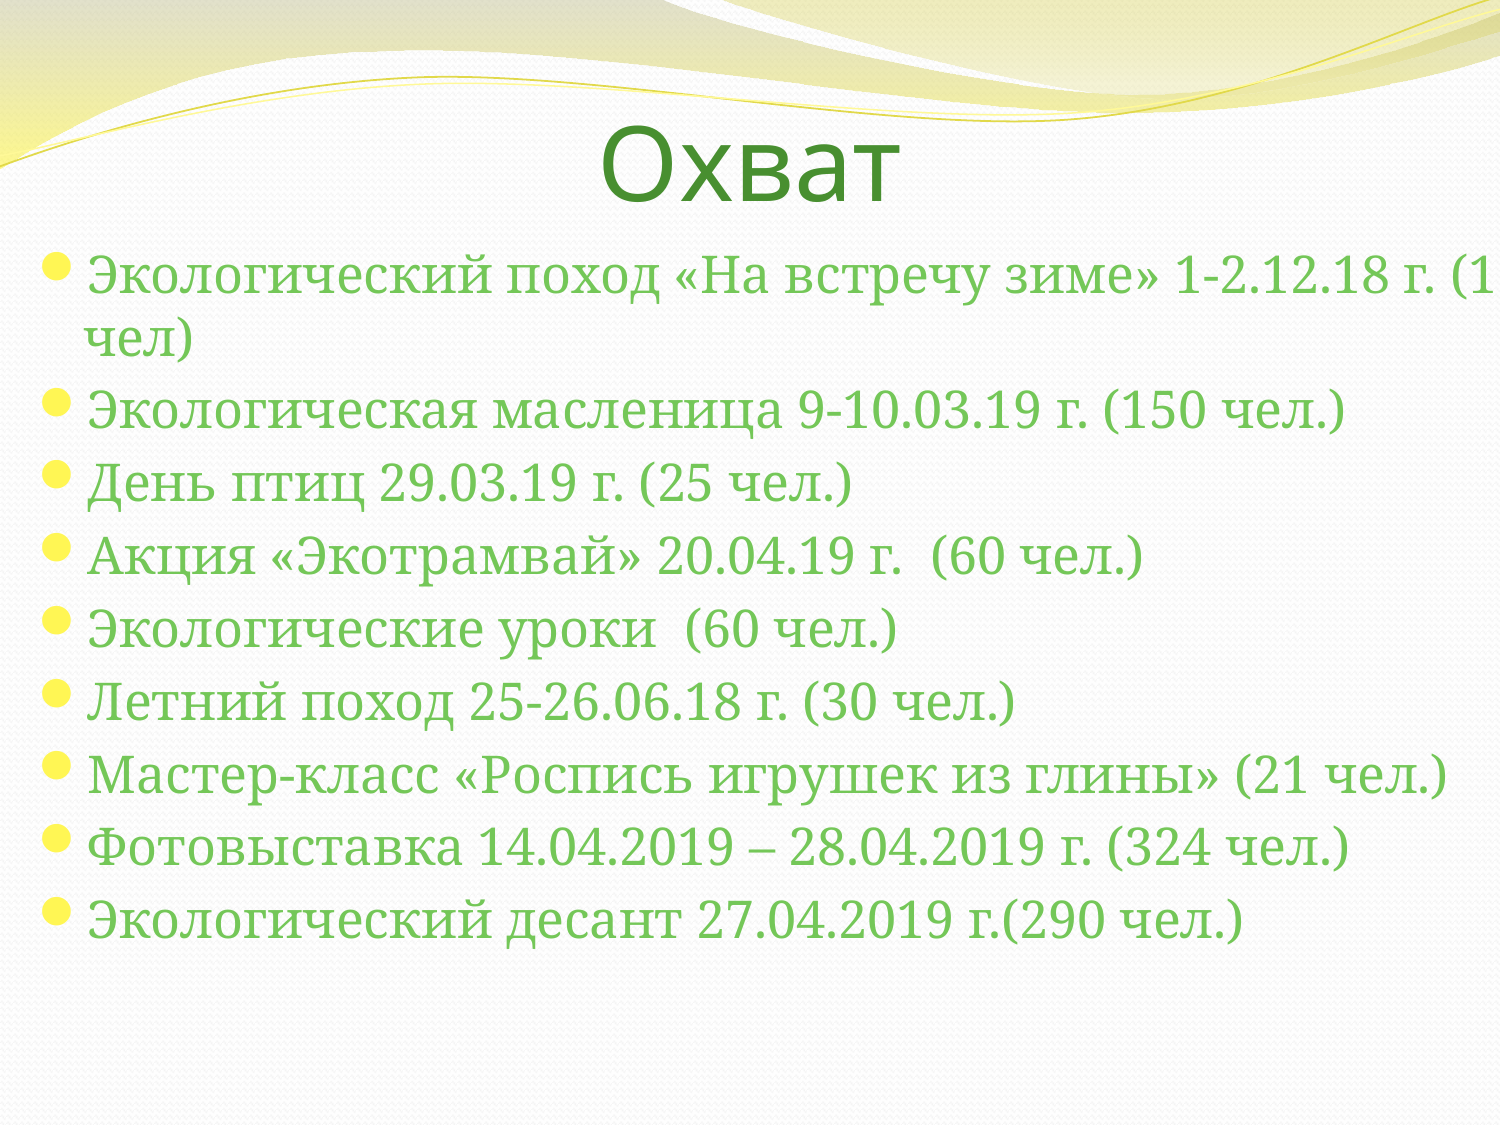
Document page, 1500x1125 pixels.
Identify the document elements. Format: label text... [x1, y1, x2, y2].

list Экологический поход «На встречу зиме» 1-2.12.18 г. (13 чел) Экологическая масленица 9-10.03.19 г. (150 чел.) День птиц 29.03.19 г. (25 чел.) Акция «Экотрамвай» 20.04.19 г. (60 чел.) Экологические уроки (60 чел.) Летний поход 25-26.06.18 г. (30 чел.) Мастер-класс «Роспись игрушек из глины» (21 чел.) Фотовыставка 14.04.2019 – 28.04.2019 г. (324 чел.) Экологический десант 27.04.2019 г.(290 чел.) [23, 234, 1500, 1061]
title Охват [75, 58, 1425, 223]
